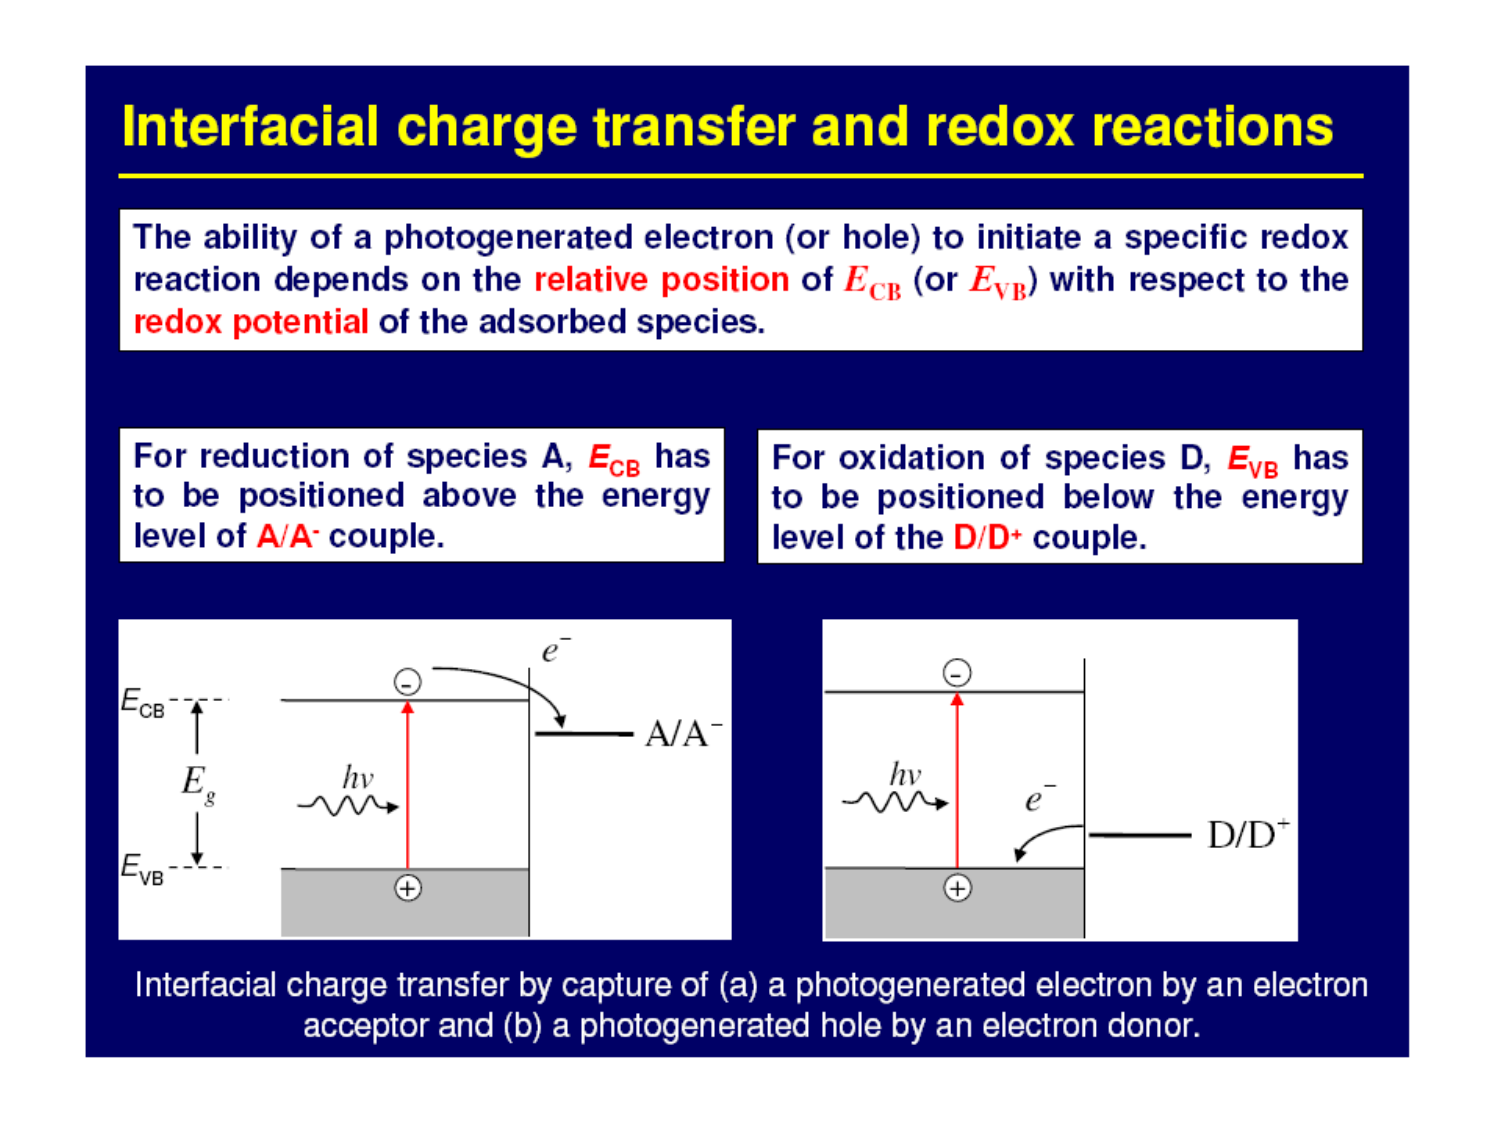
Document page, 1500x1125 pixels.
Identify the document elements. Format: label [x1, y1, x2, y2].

picture [64, 55, 1436, 1070]
